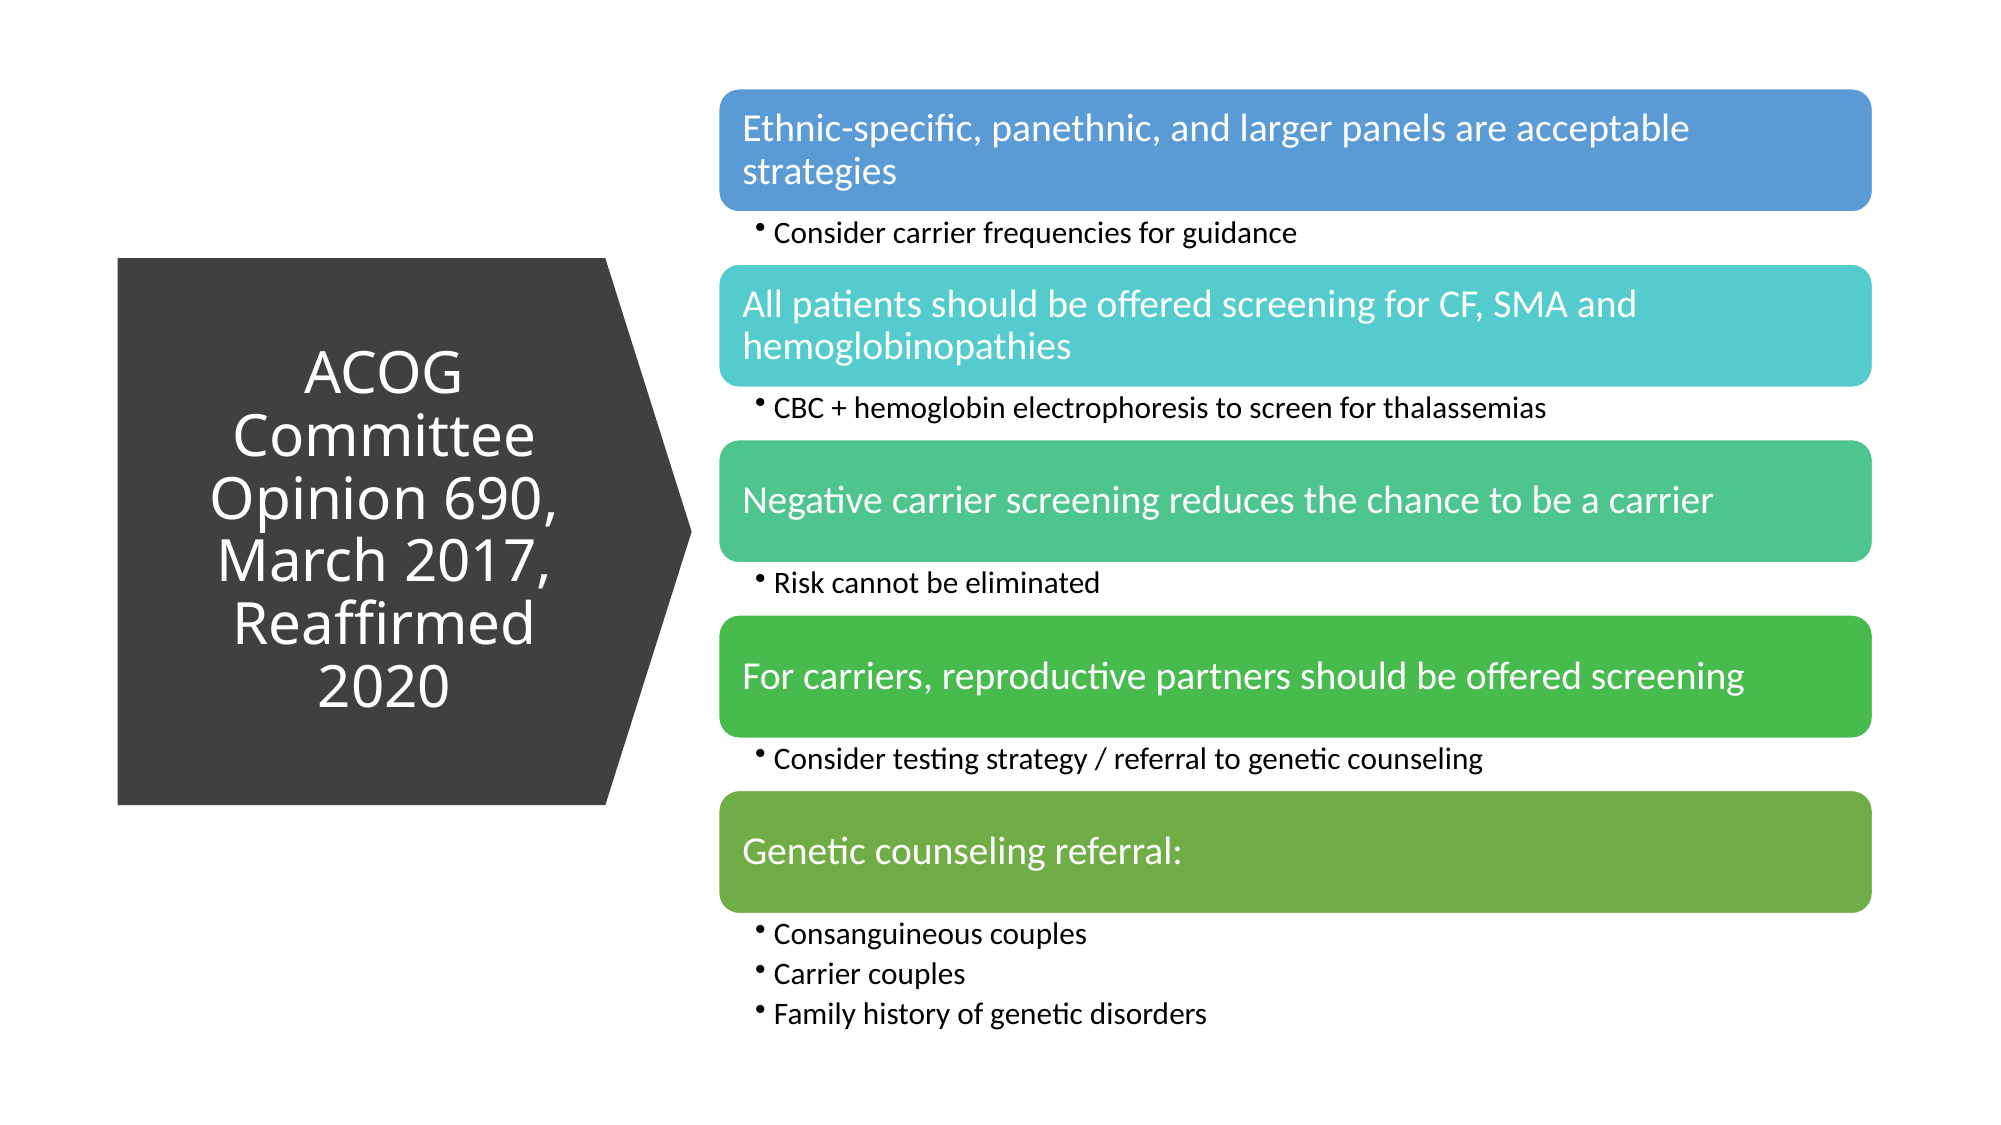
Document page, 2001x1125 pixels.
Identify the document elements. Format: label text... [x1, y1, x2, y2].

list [718, 77, 1873, 1054]
text_box [116, 257, 693, 807]
title ACOG Committee Opinion 690, March 2017, Reaffirmed 2020 [168, 322, 601, 741]
